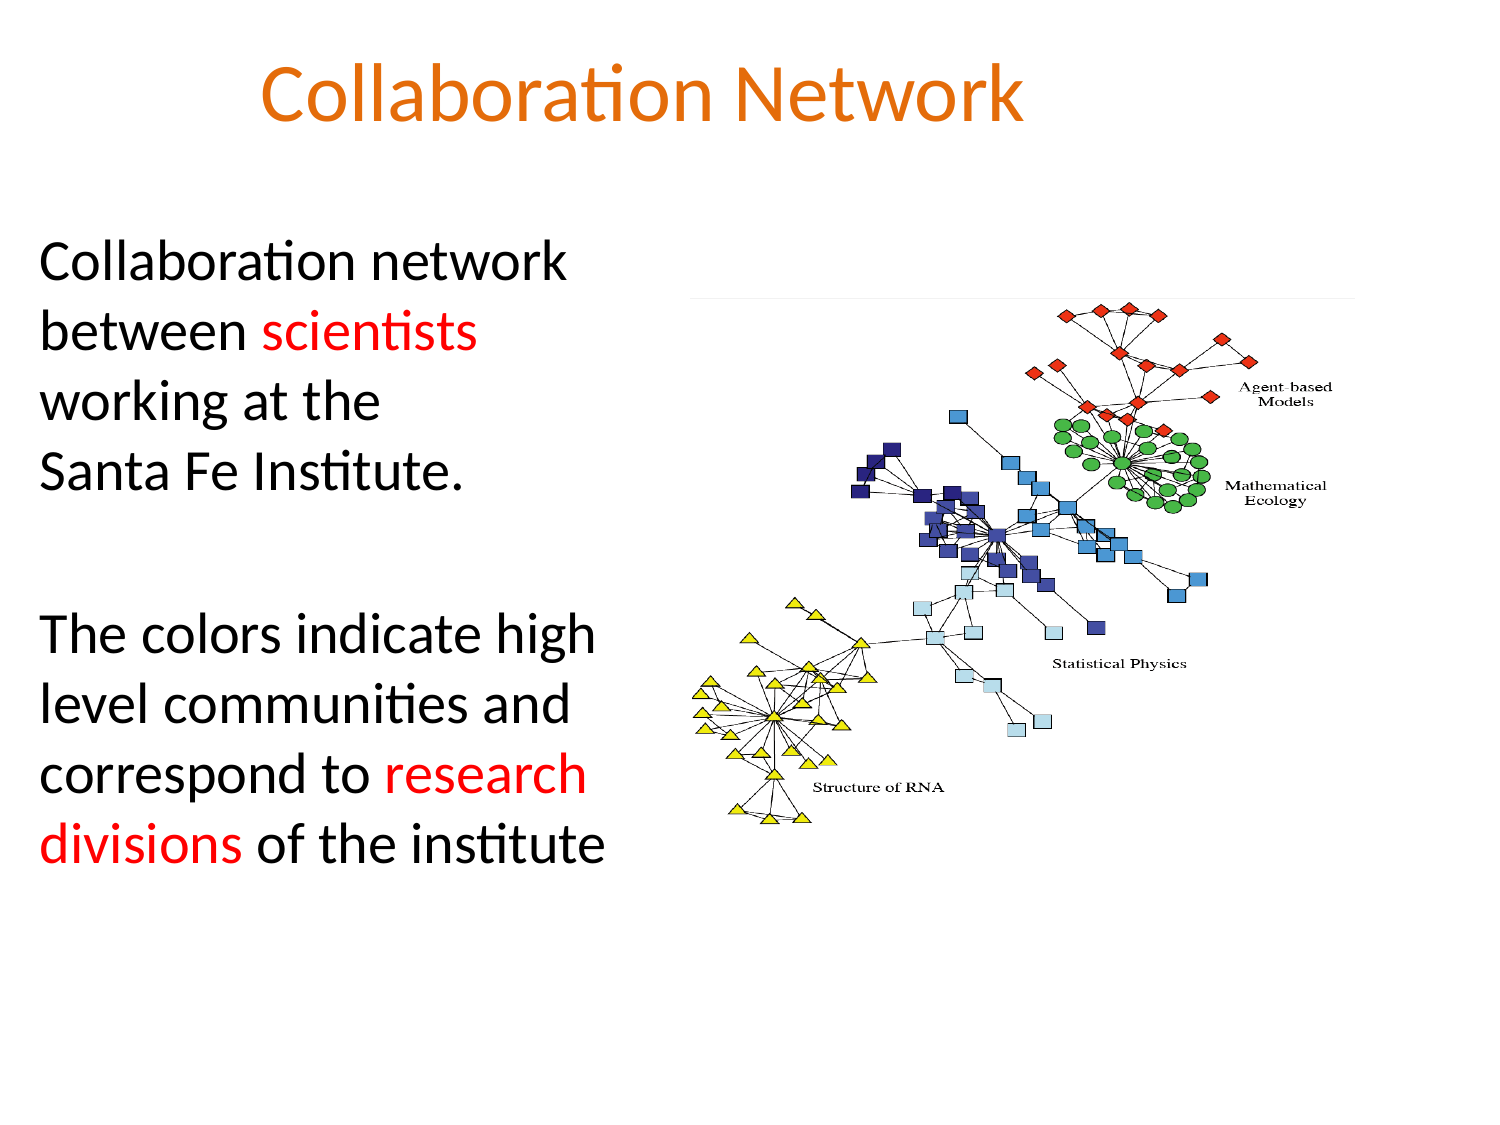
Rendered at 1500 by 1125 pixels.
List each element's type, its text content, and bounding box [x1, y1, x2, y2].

picture [690, 298, 1355, 827]
list Collaboration network between scientists working at the Santa Fe Institute. The colors indicate high level communities and correspond to research divisions of the institute [24, 215, 638, 925]
text_box Collaboration Network [112, 30, 1176, 146]
